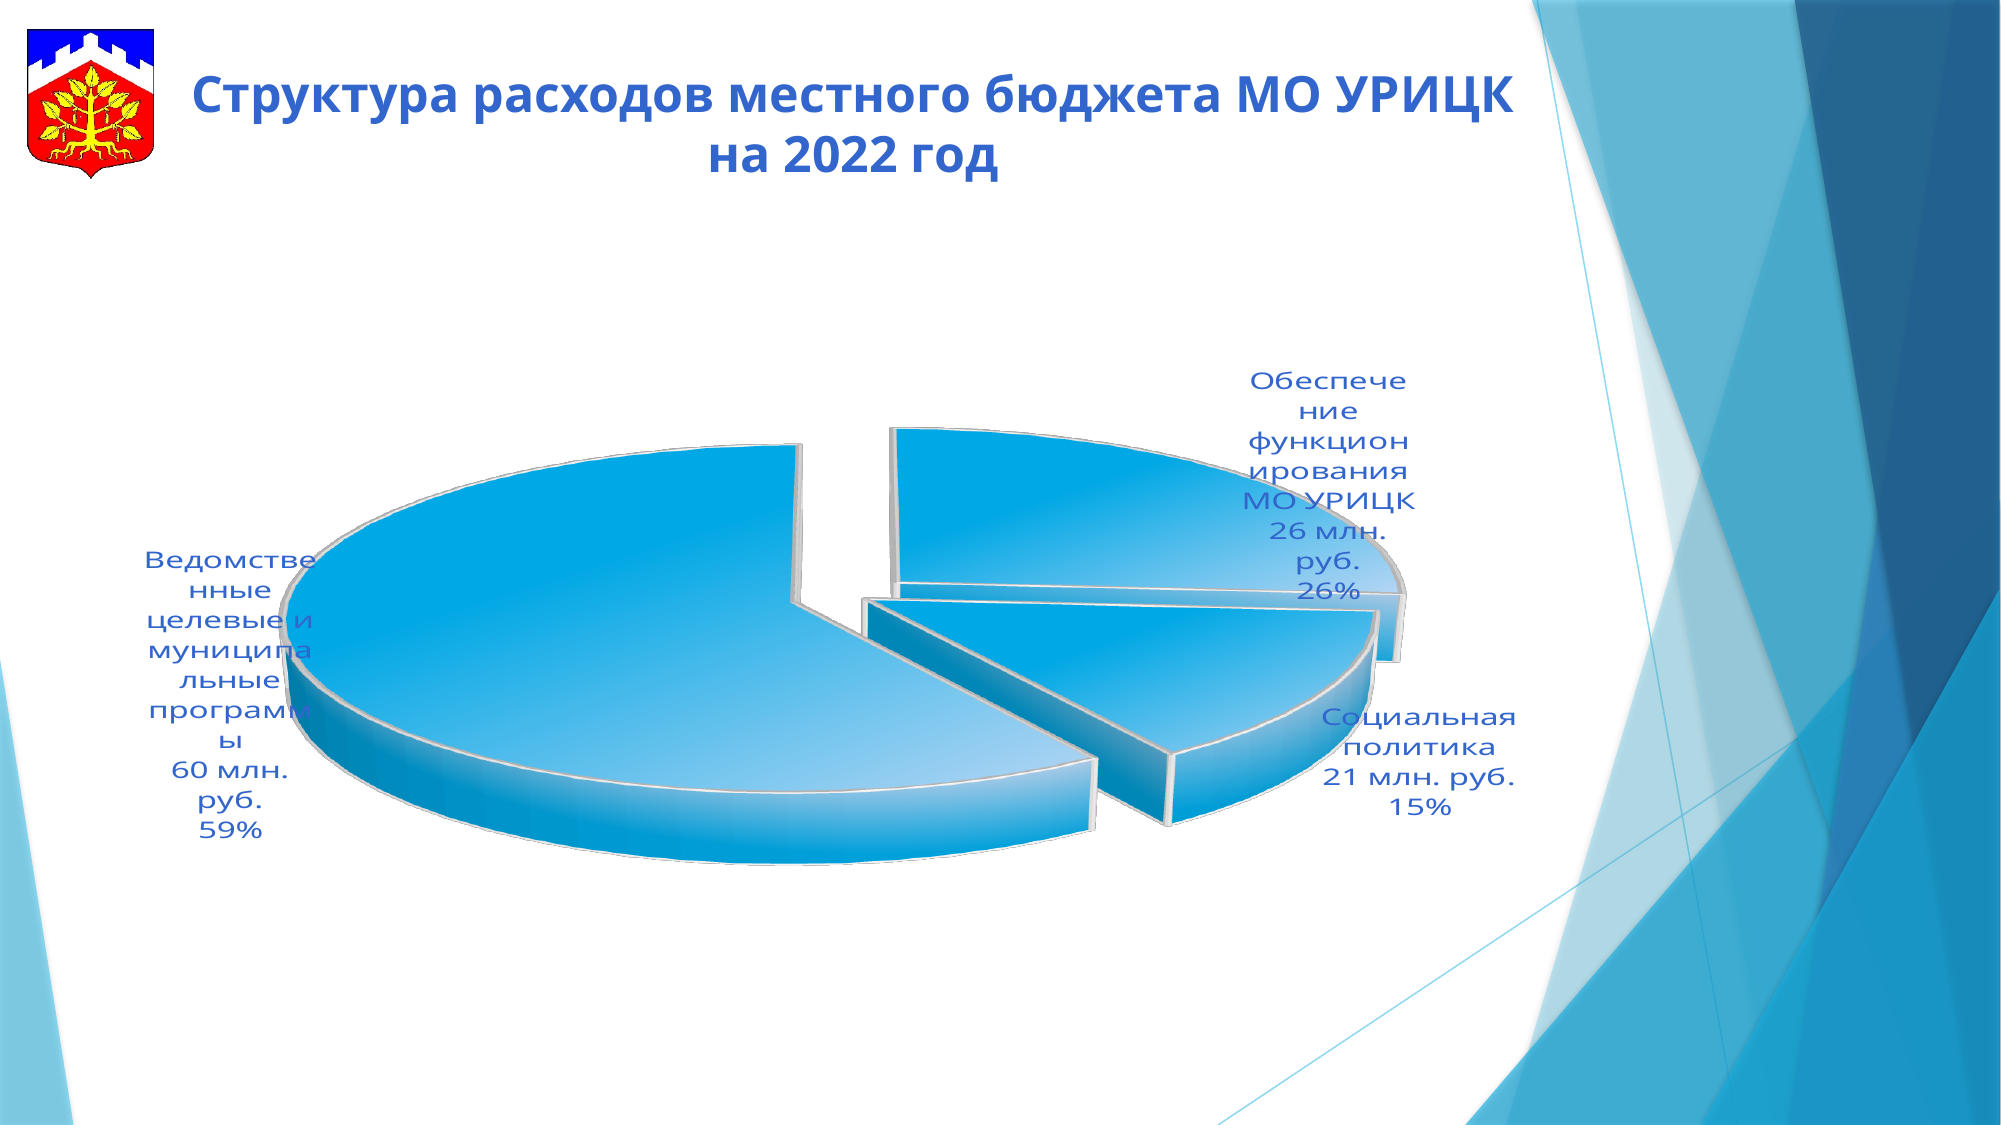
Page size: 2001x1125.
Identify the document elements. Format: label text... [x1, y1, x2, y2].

chart [70, 232, 1618, 1053]
picture [26, 28, 154, 179]
text_box Структура расходов местного бюджета МО УРИЦК на 2022 год [170, 54, 1536, 190]
